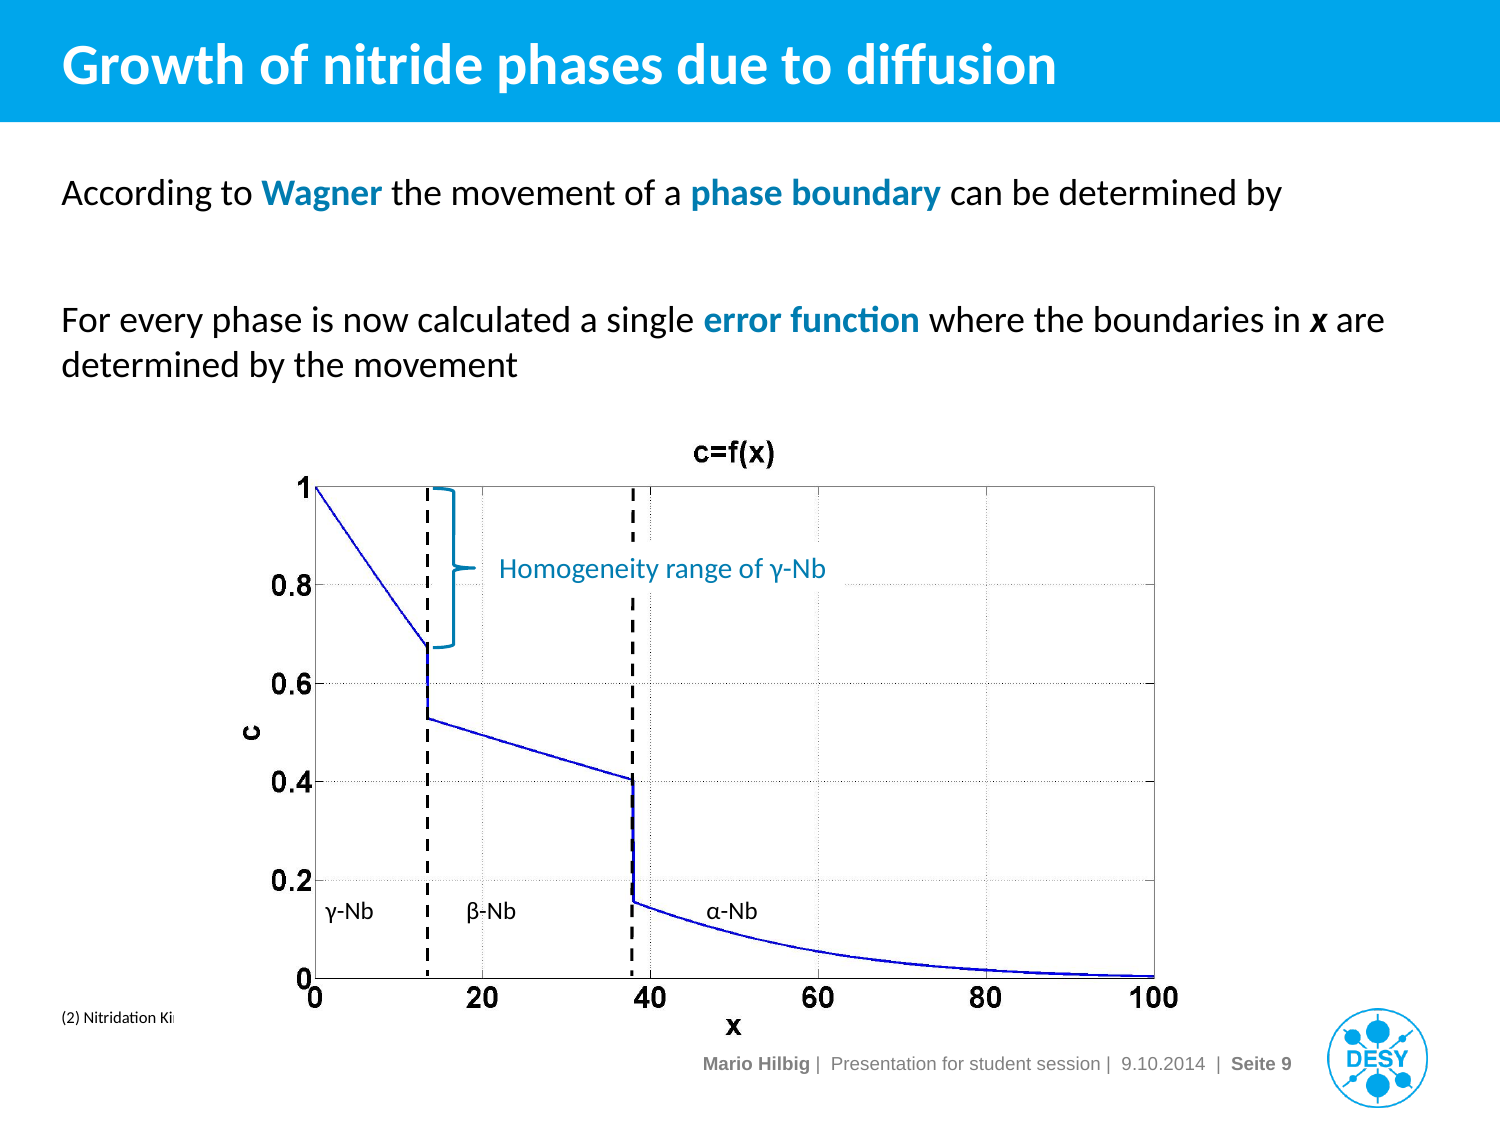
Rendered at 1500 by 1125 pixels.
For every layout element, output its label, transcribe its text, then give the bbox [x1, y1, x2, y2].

picture [1330, 1011, 1426, 1106]
picture [1391, 1071, 1428, 1108]
picture [1327, 1068, 1365, 1108]
picture [1327, 1008, 1368, 1049]
title Growth of nitride phases due to diffusion [47, 16, 1446, 107]
picture [1387, 1008, 1428, 1046]
picture [174, 434, 1257, 1045]
